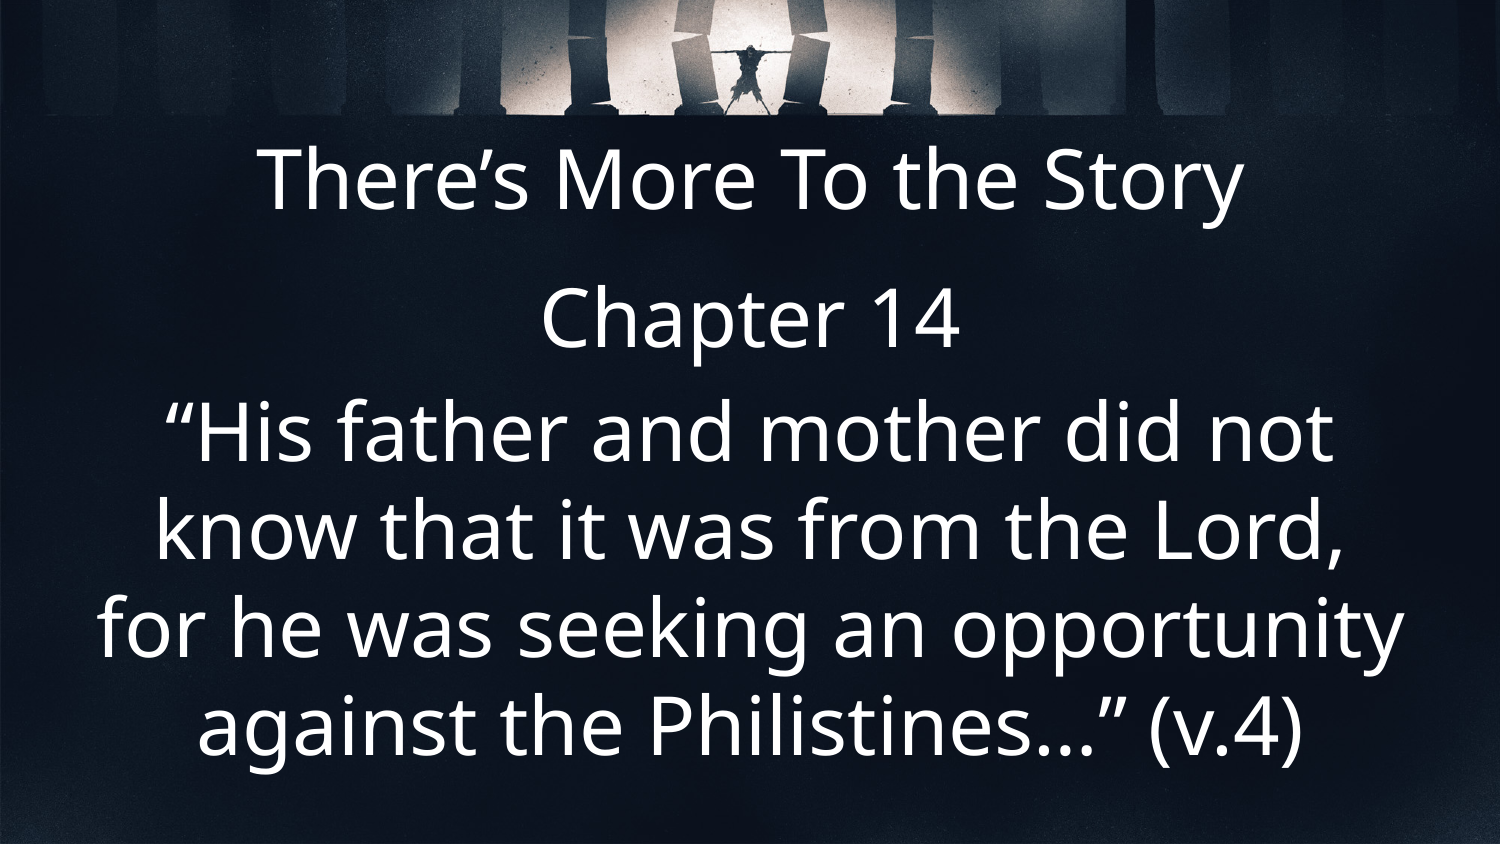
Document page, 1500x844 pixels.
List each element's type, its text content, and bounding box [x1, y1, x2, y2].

picture [0, 0, 1500, 844]
list Chapter 14 “His father and mother did not know that it was from the Lord, for he was seeking an opportunity against the Philistines…” (v.4) [76, 252, 1424, 785]
title There’s More To the Story [20, 115, 1483, 237]
